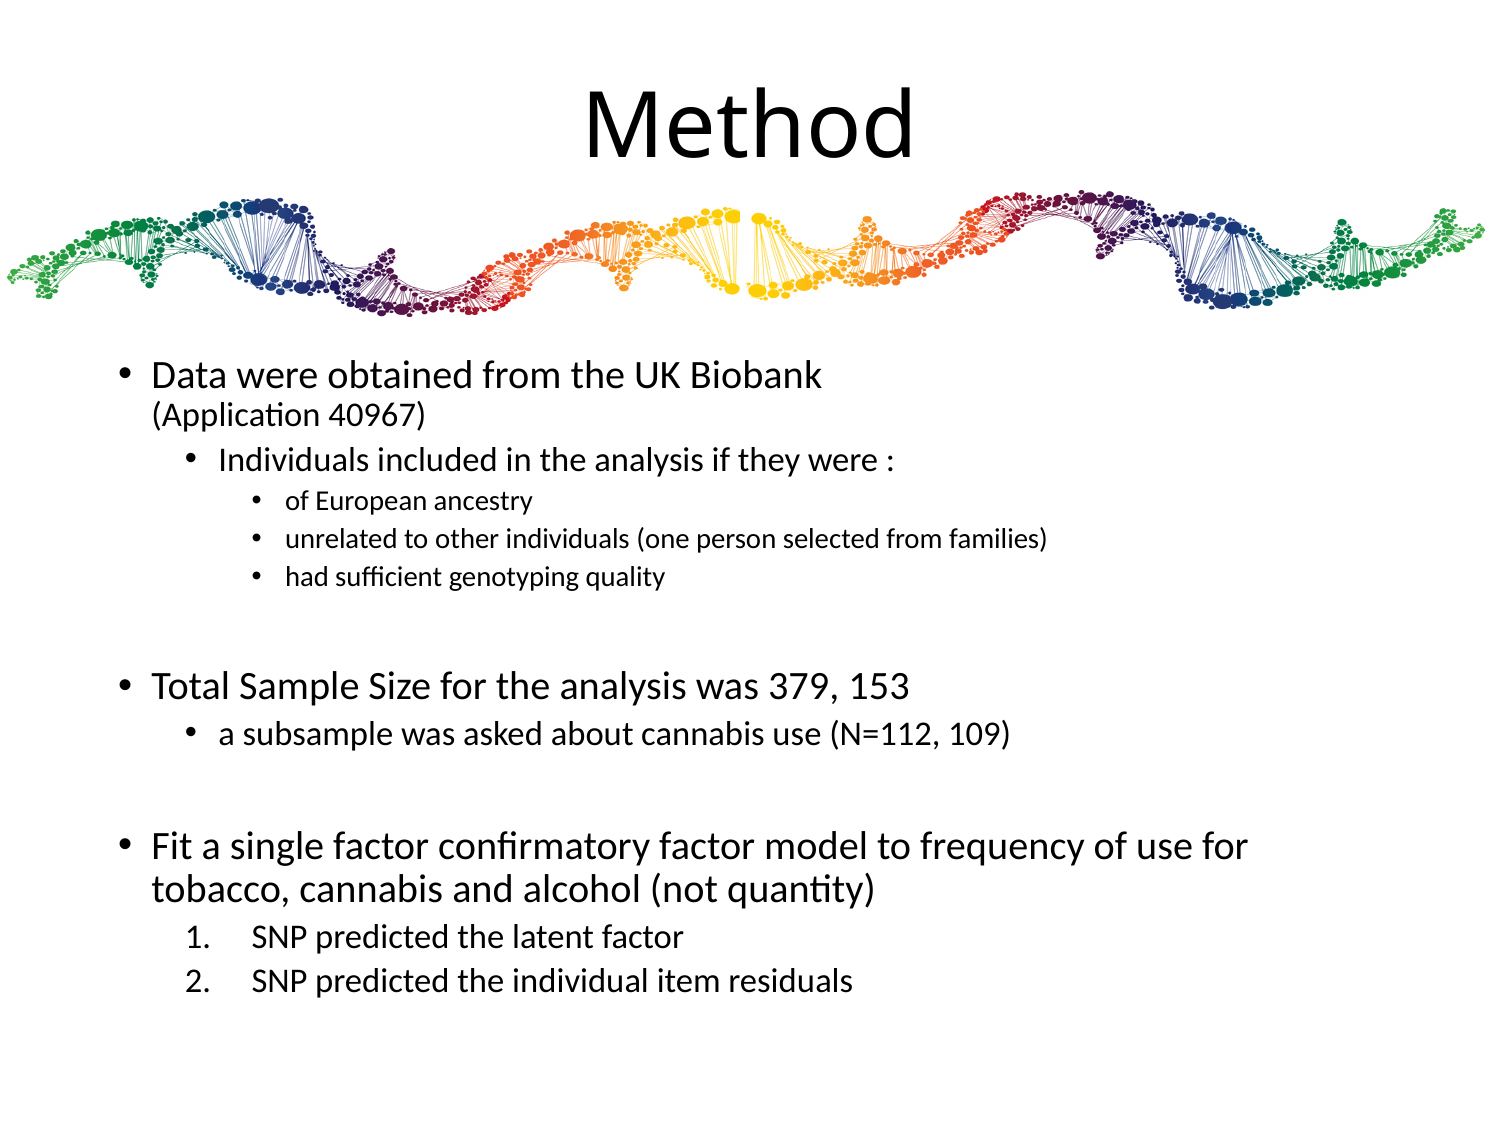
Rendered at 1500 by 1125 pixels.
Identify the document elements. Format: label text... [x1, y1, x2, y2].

title Method [103, 59, 1397, 195]
list Data were obtained from the UK Biobank (Application 40967) Individuals included in the analysis if they were : of European ancestry unrelated to other individuals (one person selected from families) had sufficient genotyping quality Total Sample Size for the analysis was 379, 153 a subsample was asked about cannabis use (N=112, 109) Fit a single factor confirmatory factor model to frequency of use for tobacco, cannabis and alcohol (not quantity) SNP predicted the latent factor SNP predicted the individual item residuals [103, 346, 1397, 1014]
picture [0, 190, 1491, 317]
